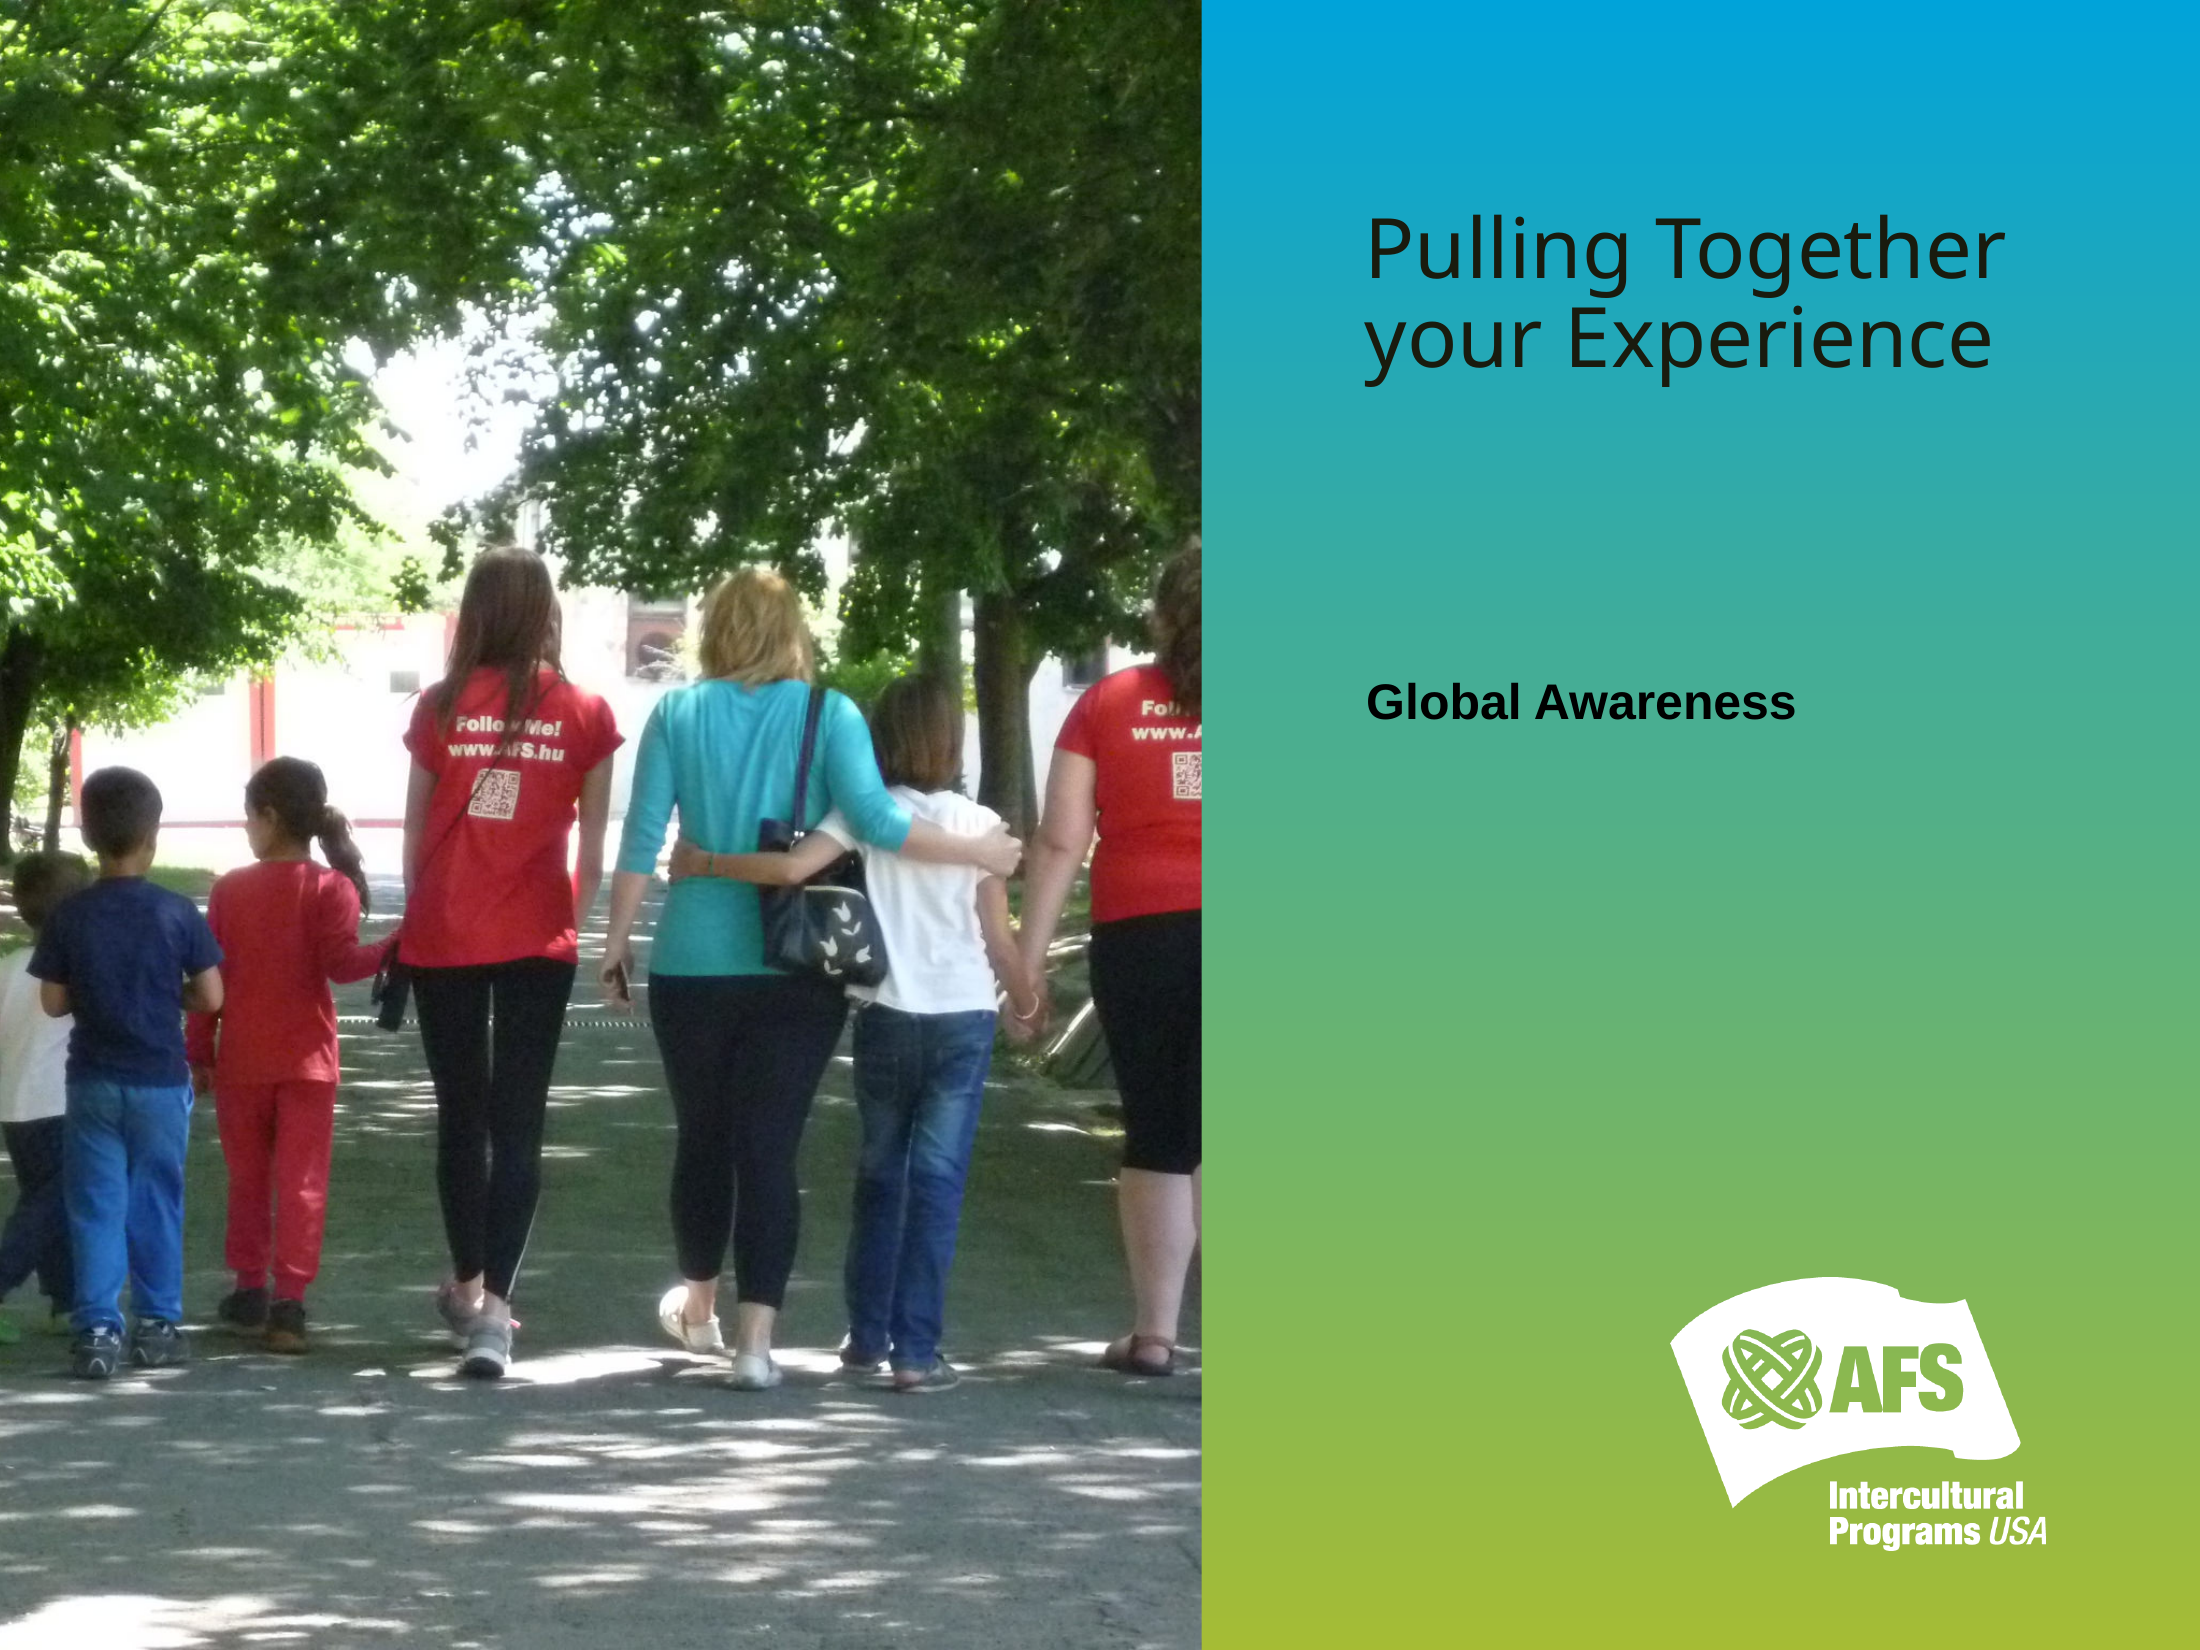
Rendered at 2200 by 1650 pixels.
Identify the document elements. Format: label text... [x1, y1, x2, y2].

text_box Pulling Together your Experience [1350, 200, 2046, 523]
text_box Global Awareness [1351, 662, 1812, 738]
picture [1670, 1277, 2046, 1551]
picture [0, 0, 1202, 1650]
